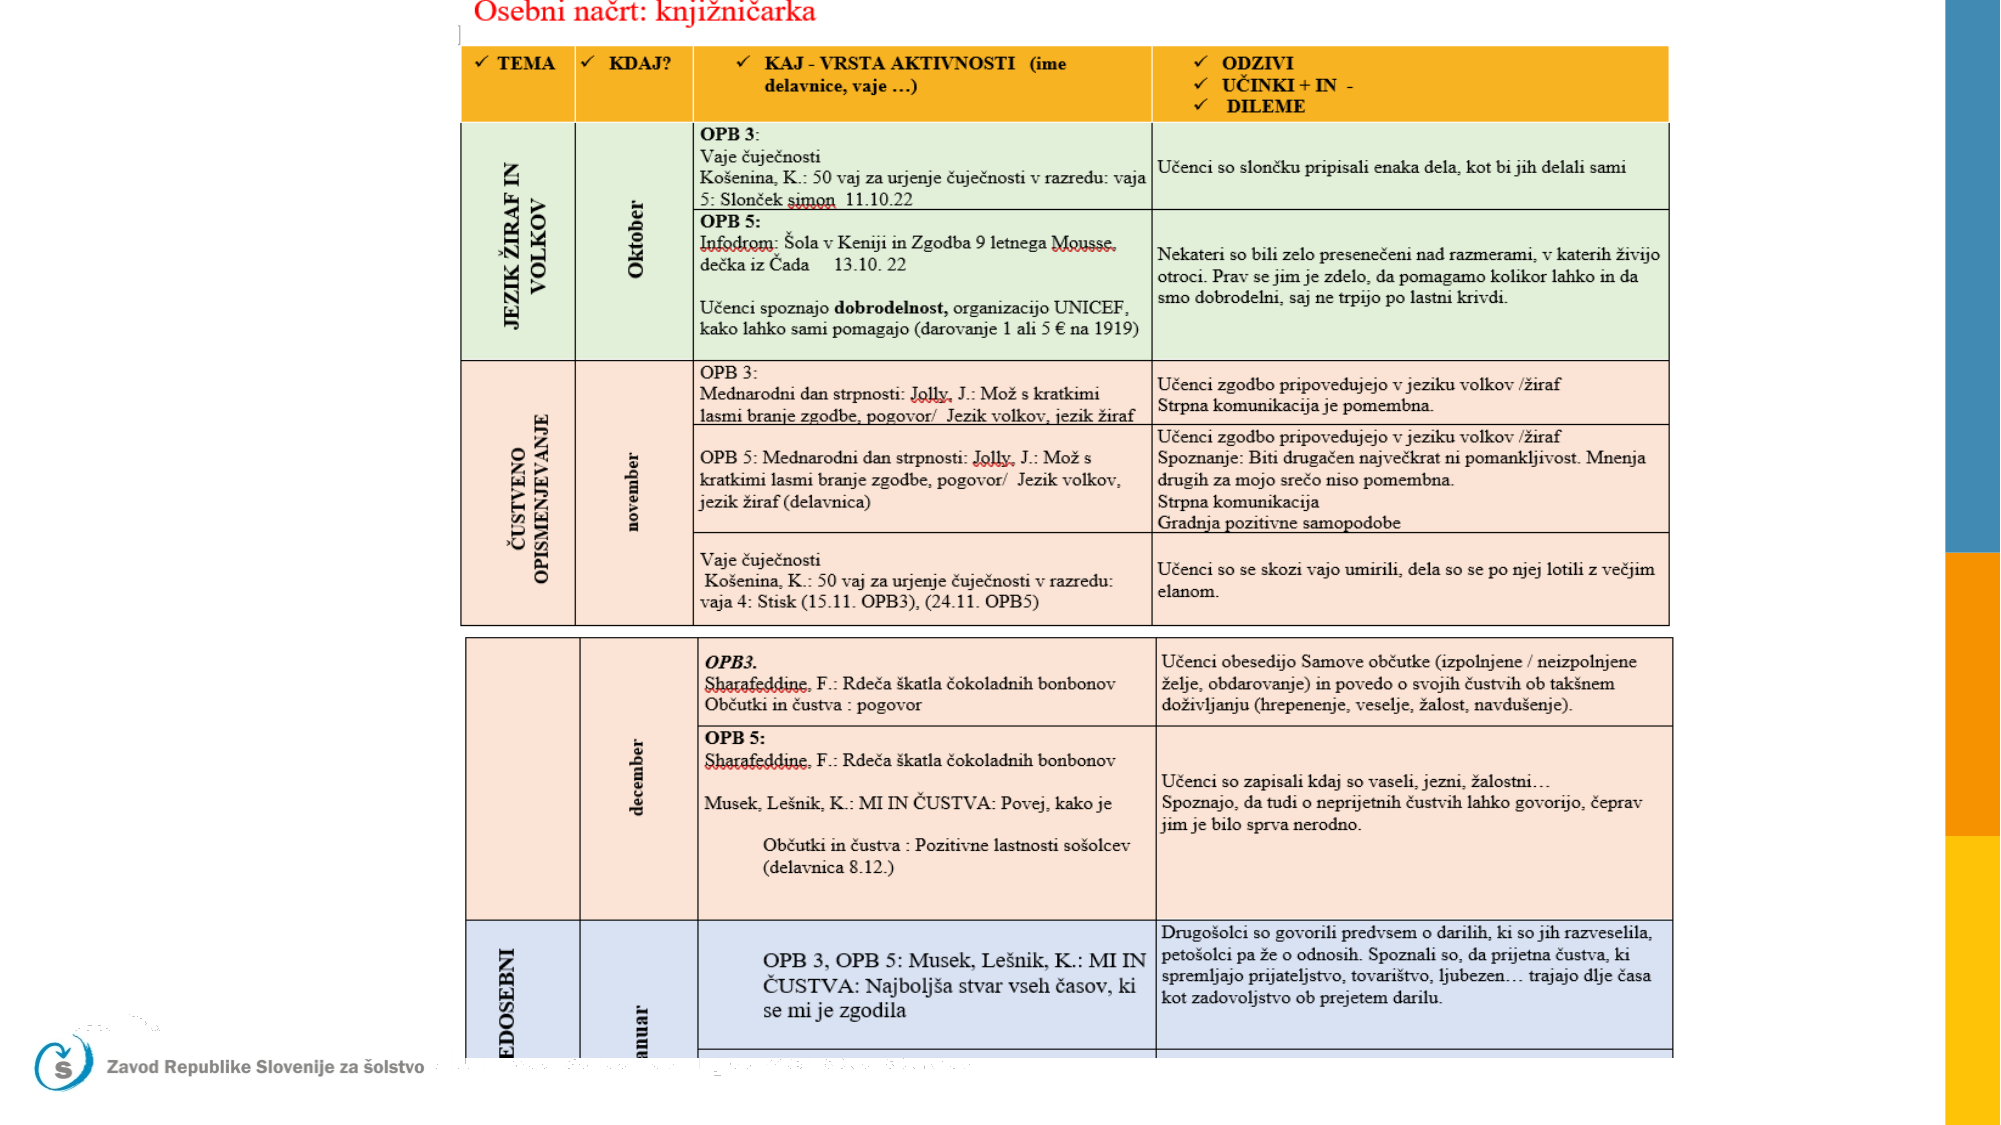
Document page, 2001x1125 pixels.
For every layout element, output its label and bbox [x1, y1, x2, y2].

picture [31, 636, 1693, 1100]
picture [457, 0, 1676, 632]
